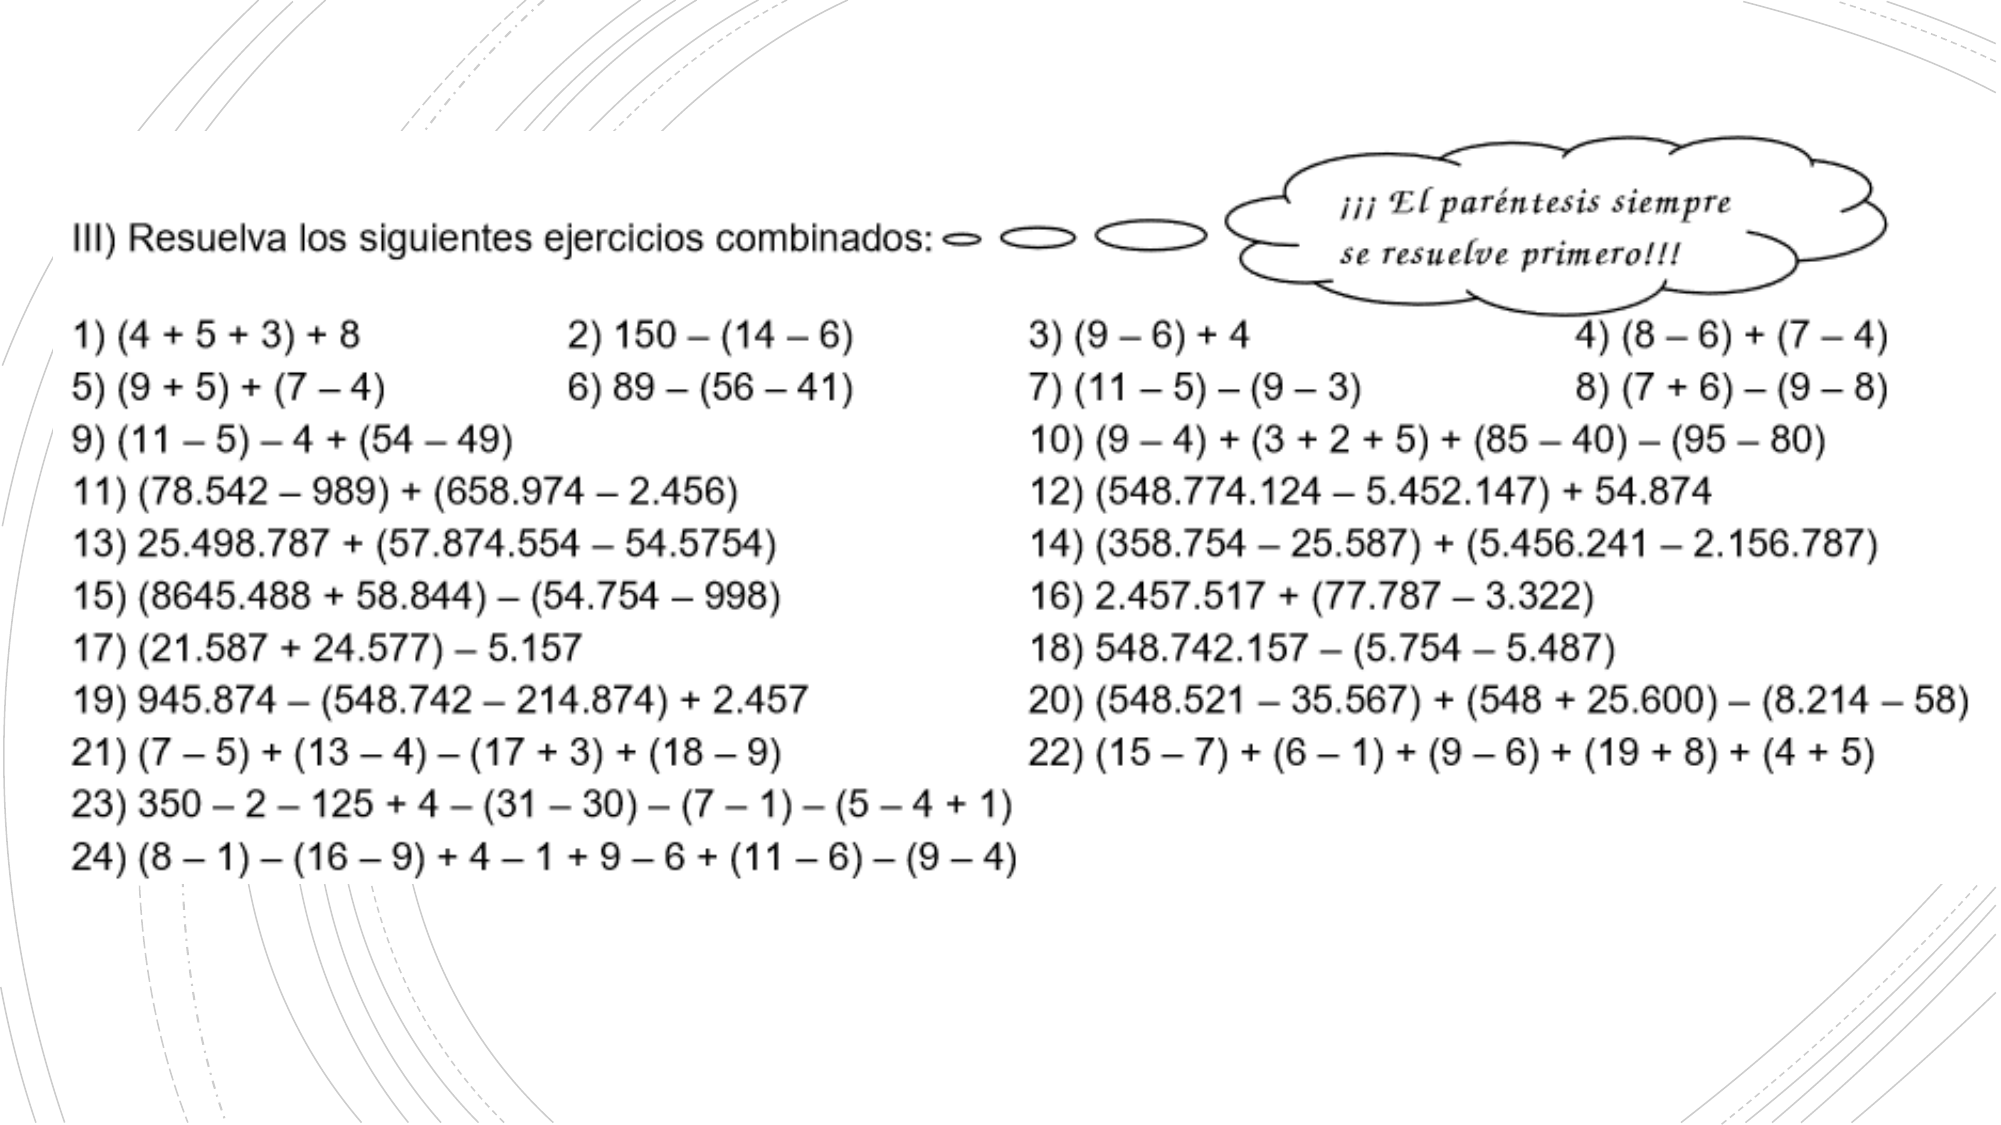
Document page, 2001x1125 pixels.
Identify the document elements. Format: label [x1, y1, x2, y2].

picture [52, 131, 2001, 884]
